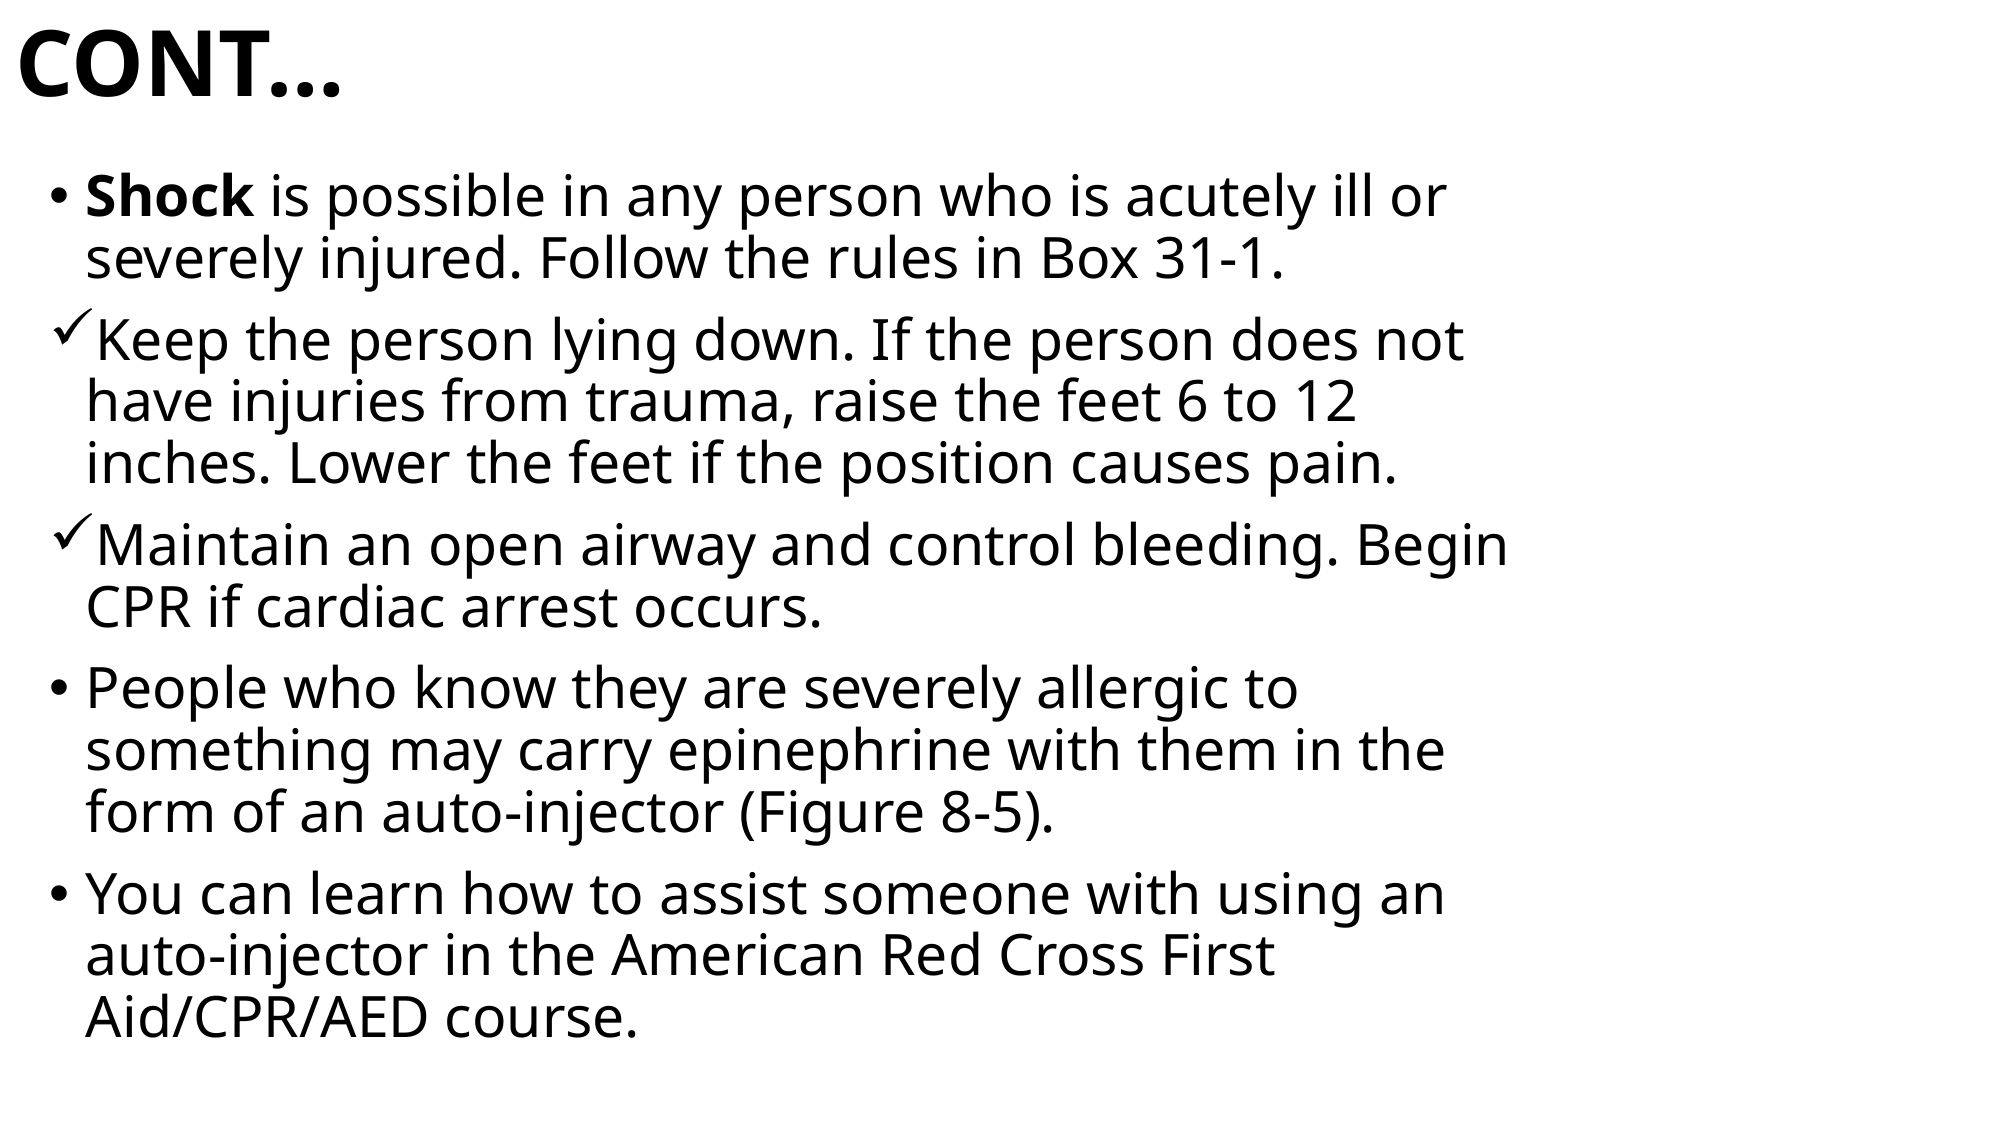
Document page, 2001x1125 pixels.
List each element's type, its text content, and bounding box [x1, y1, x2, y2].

title CONT… [0, 0, 1725, 176]
list Shock is possible in any person who is acutely ill or severely injured. Follow the rules in Box 31-1. Keep the person lying down. If the person does not have injuries from trauma, raise the feet 6 to 12 inches. Lower the feet if the position causes pain. Maintain an open airway and control bleeding. Begin CPR if cardiac arrest occurs. People who know they are severely allergic to something may carry epinephrine with them in the form of an auto-injector (Figure 8-5). You can learn how to assist someone with using an auto-injector in the American Red Cross First Aid/CPR/AED course. [34, 159, 1535, 1061]
